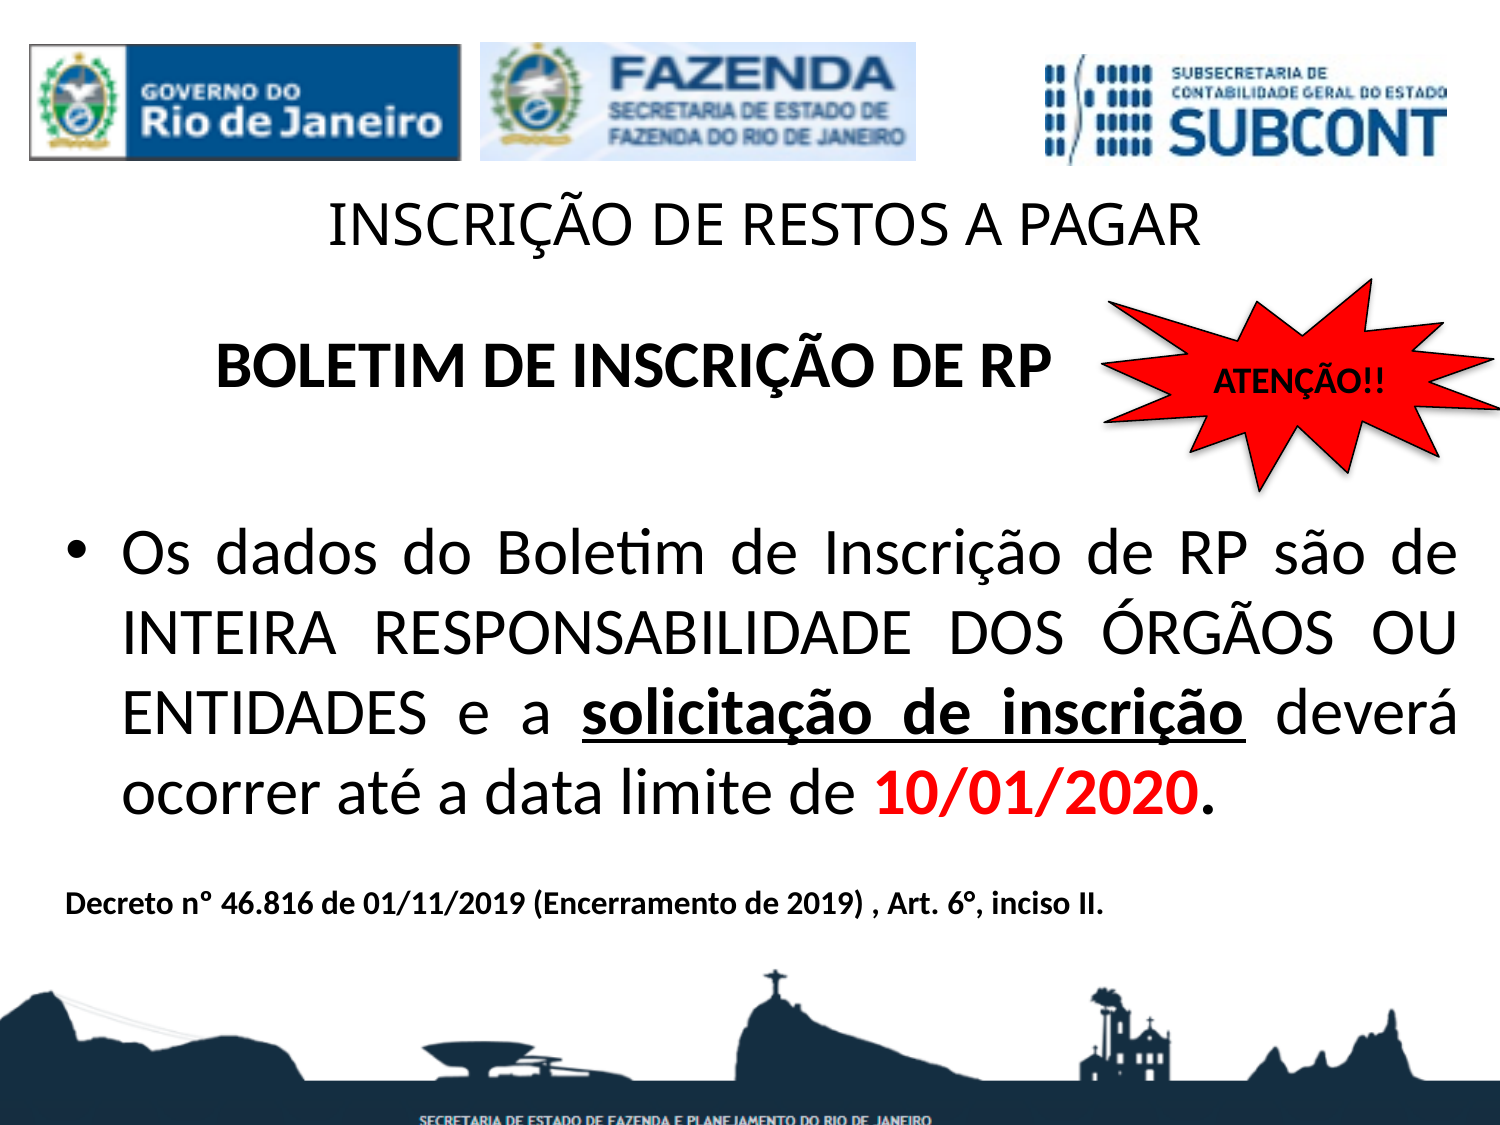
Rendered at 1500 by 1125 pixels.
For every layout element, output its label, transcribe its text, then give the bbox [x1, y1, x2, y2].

list BOLETIM DE INSCRIÇÃO DE RP Os dados do Boletim de Inscrição de RP são de INTEIRA RESPONSABILIDADE DOS ÓRGÃOS OU ENTIDADES e a solicitação de inscrição deverá ocorrer até a data limite de 10/01/2020. Decreto nº 46.816 de 01/11/2019 (Encerramento de 2019) , Art. 6°, inciso II. [50, 219, 1475, 1000]
picture [1045, 54, 1447, 153]
picture [29, 42, 916, 162]
picture [0, 965, 1500, 1125]
title INSCRIÇÃO DE RESTOS A PAGAR [53, 153, 1479, 291]
text_box ATENÇÃO!! [1100, 278, 1500, 493]
